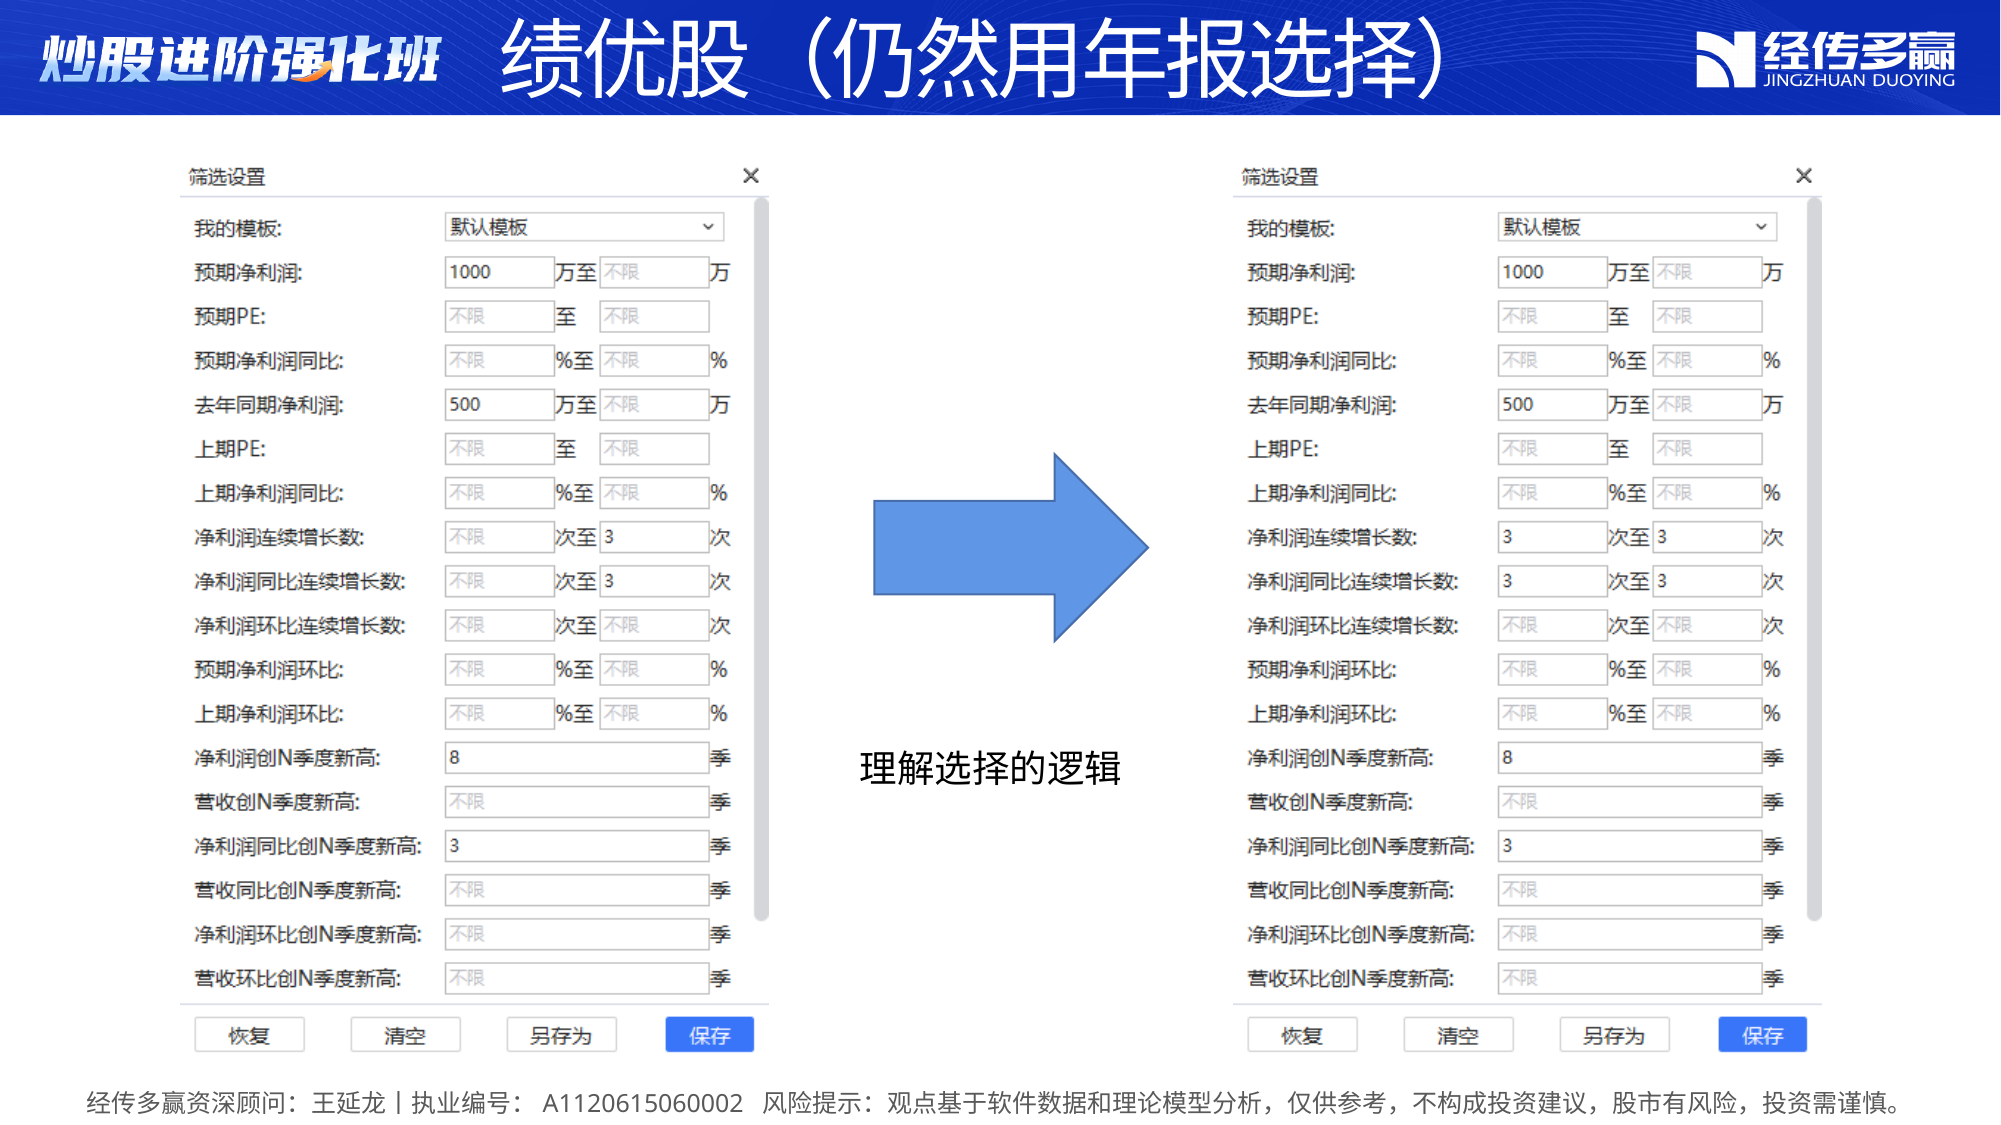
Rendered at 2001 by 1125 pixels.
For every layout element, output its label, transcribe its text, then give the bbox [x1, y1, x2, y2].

text_box [873, 451, 1150, 644]
text_box 绩优股（仍然用年报选择） [0, 0, 2000, 117]
text_box 理解选择的逻辑 [844, 737, 1178, 798]
picture [0, 0, 2001, 1125]
